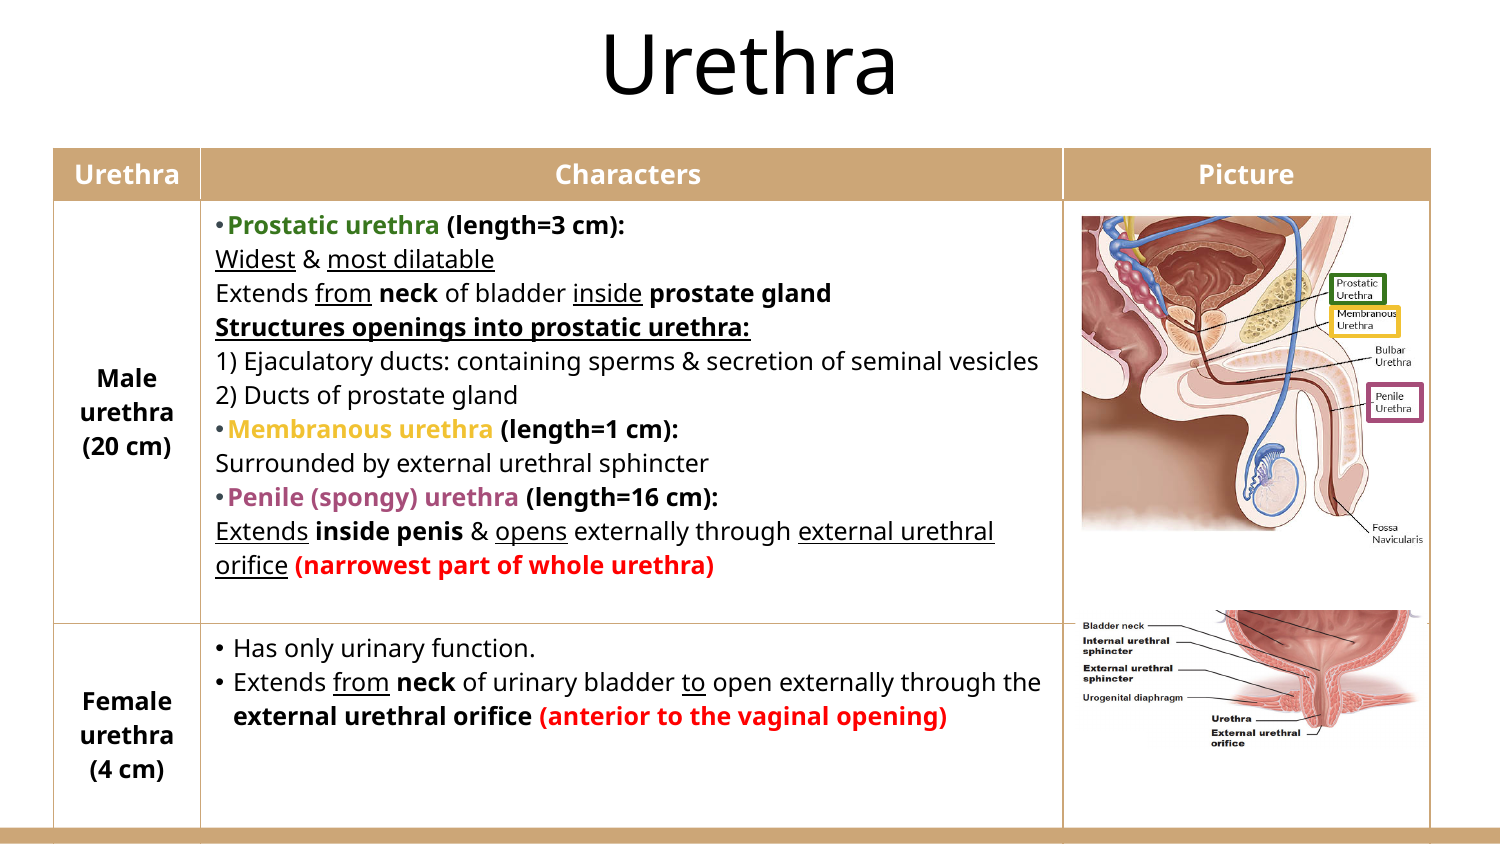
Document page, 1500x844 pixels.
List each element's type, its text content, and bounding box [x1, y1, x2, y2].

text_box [1075, 609, 1428, 749]
table_cell Female urethra (4 cm) [54, 624, 200, 844]
table_header Picture [1064, 149, 1429, 199]
table_cell Prostatic urethra (length=3 cm): Widest & most dilatable Extends from neck of bladder inside prostate gland Structures openings into prostatic urethra: 1) Ejaculatory ducts: containing sperms & secretion of seminal vesicles 2) Ducts of prostate gland Membranous urethra (length=1 cm): Surrounded by external urethral sphincter Penile (spongy) urethra (length=16 cm): Extends inside penis & opens externally through external urethral orifice (narrowest part of whole urethra) [201, 201, 1062, 623]
table_header Characters [201, 149, 1062, 199]
table_cell Has only urinary function. Extends from neck of urinary bladder to open externally through the external urethral orifice (anterior to the vaginal opening) [201, 624, 1062, 844]
table_cell Male urethra (20 cm) [54, 201, 200, 623]
table_header Urethra [54, 149, 200, 199]
table_cell [1064, 201, 1429, 623]
text_box Urethra [0, 27, 1500, 127]
table_cell [1064, 624, 1429, 844]
picture [1080, 213, 1423, 567]
